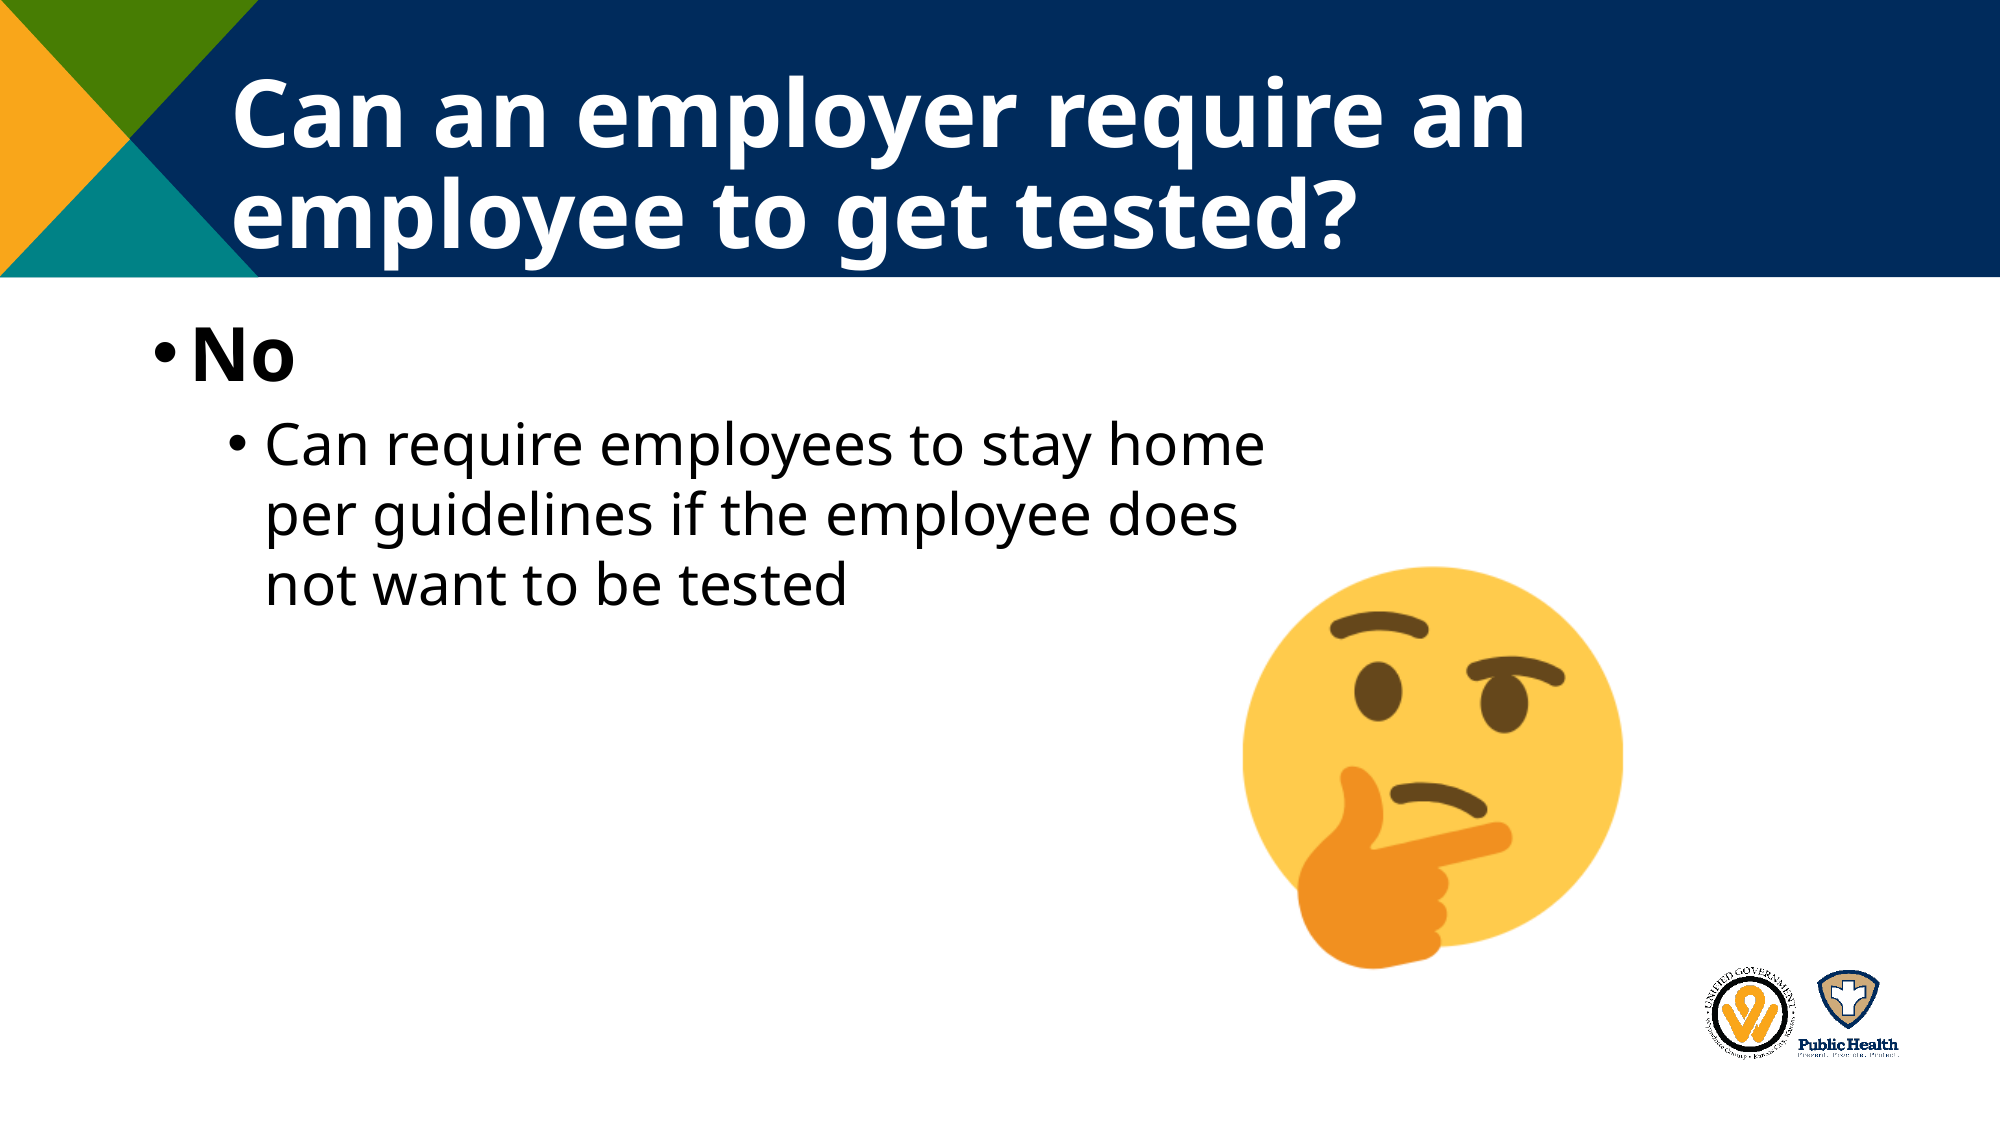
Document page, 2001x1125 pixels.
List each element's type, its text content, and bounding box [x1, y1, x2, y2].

title Can an employer require an employee to get tested? [215, 57, 1811, 278]
list No Can require employees to stay home per guidelines if the employee does not want to be tested [137, 299, 1303, 1014]
picture [1703, 964, 1899, 1062]
picture [1216, 553, 1667, 1002]
